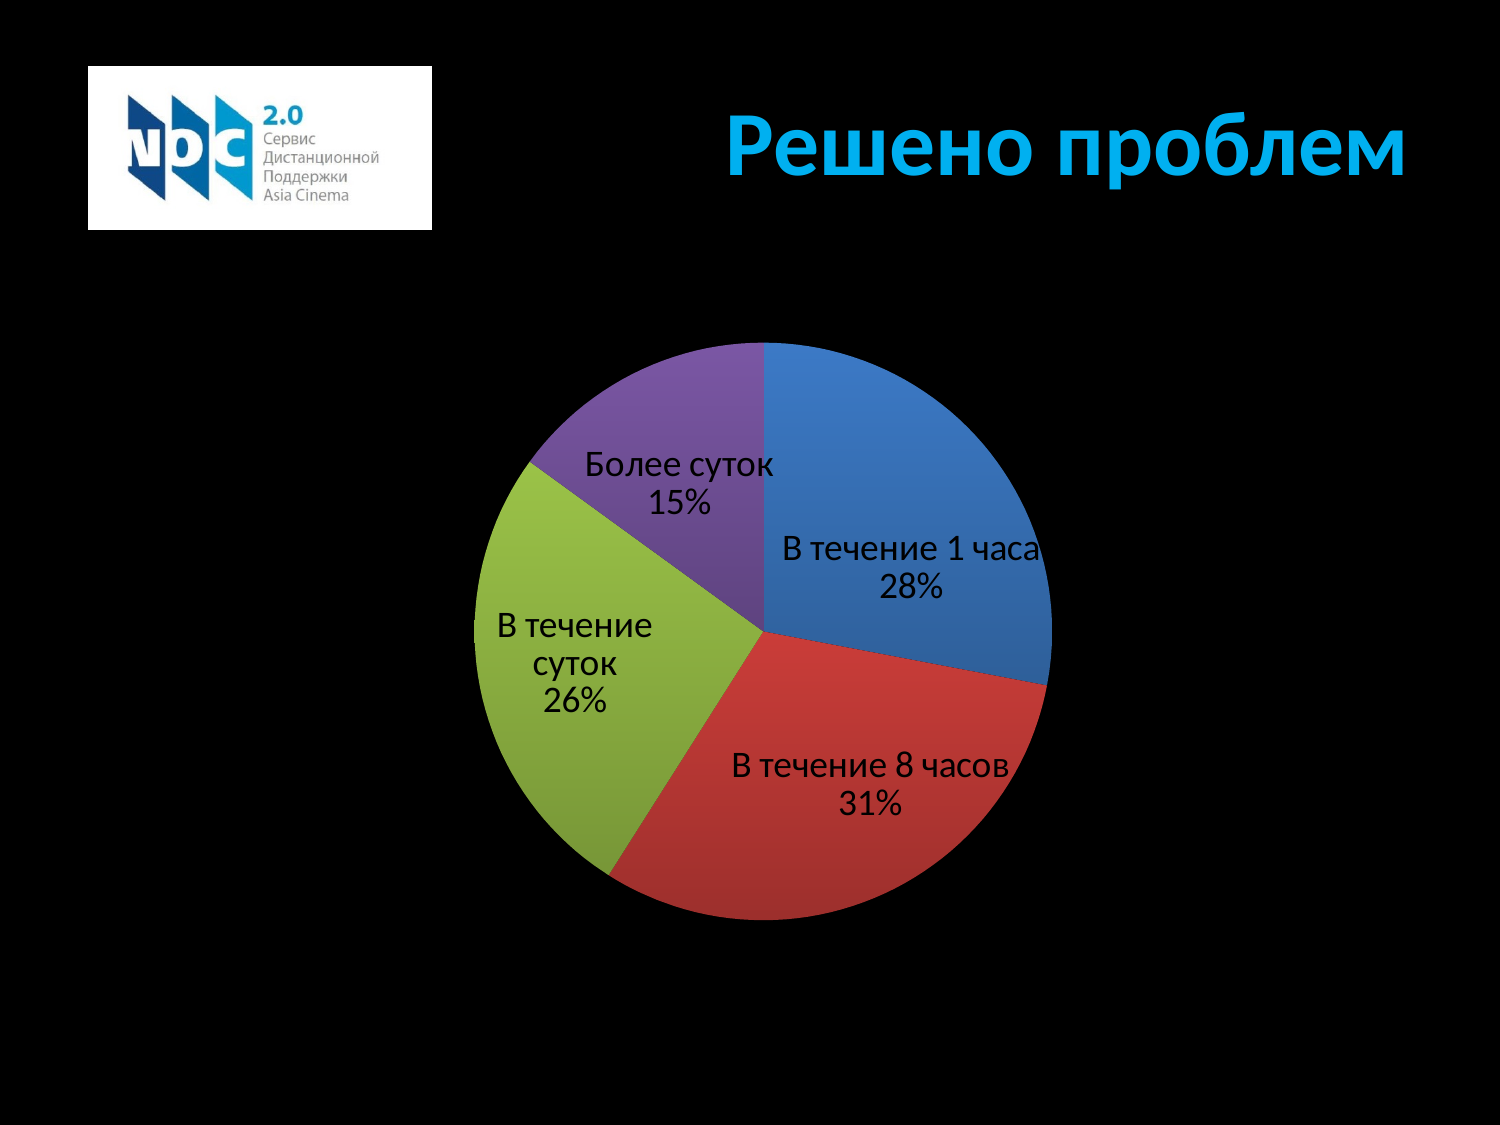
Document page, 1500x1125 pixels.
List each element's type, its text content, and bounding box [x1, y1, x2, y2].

chart [74, 262, 1426, 1006]
picture [88, 66, 432, 230]
title Решено проблем [75, 45, 1425, 233]
